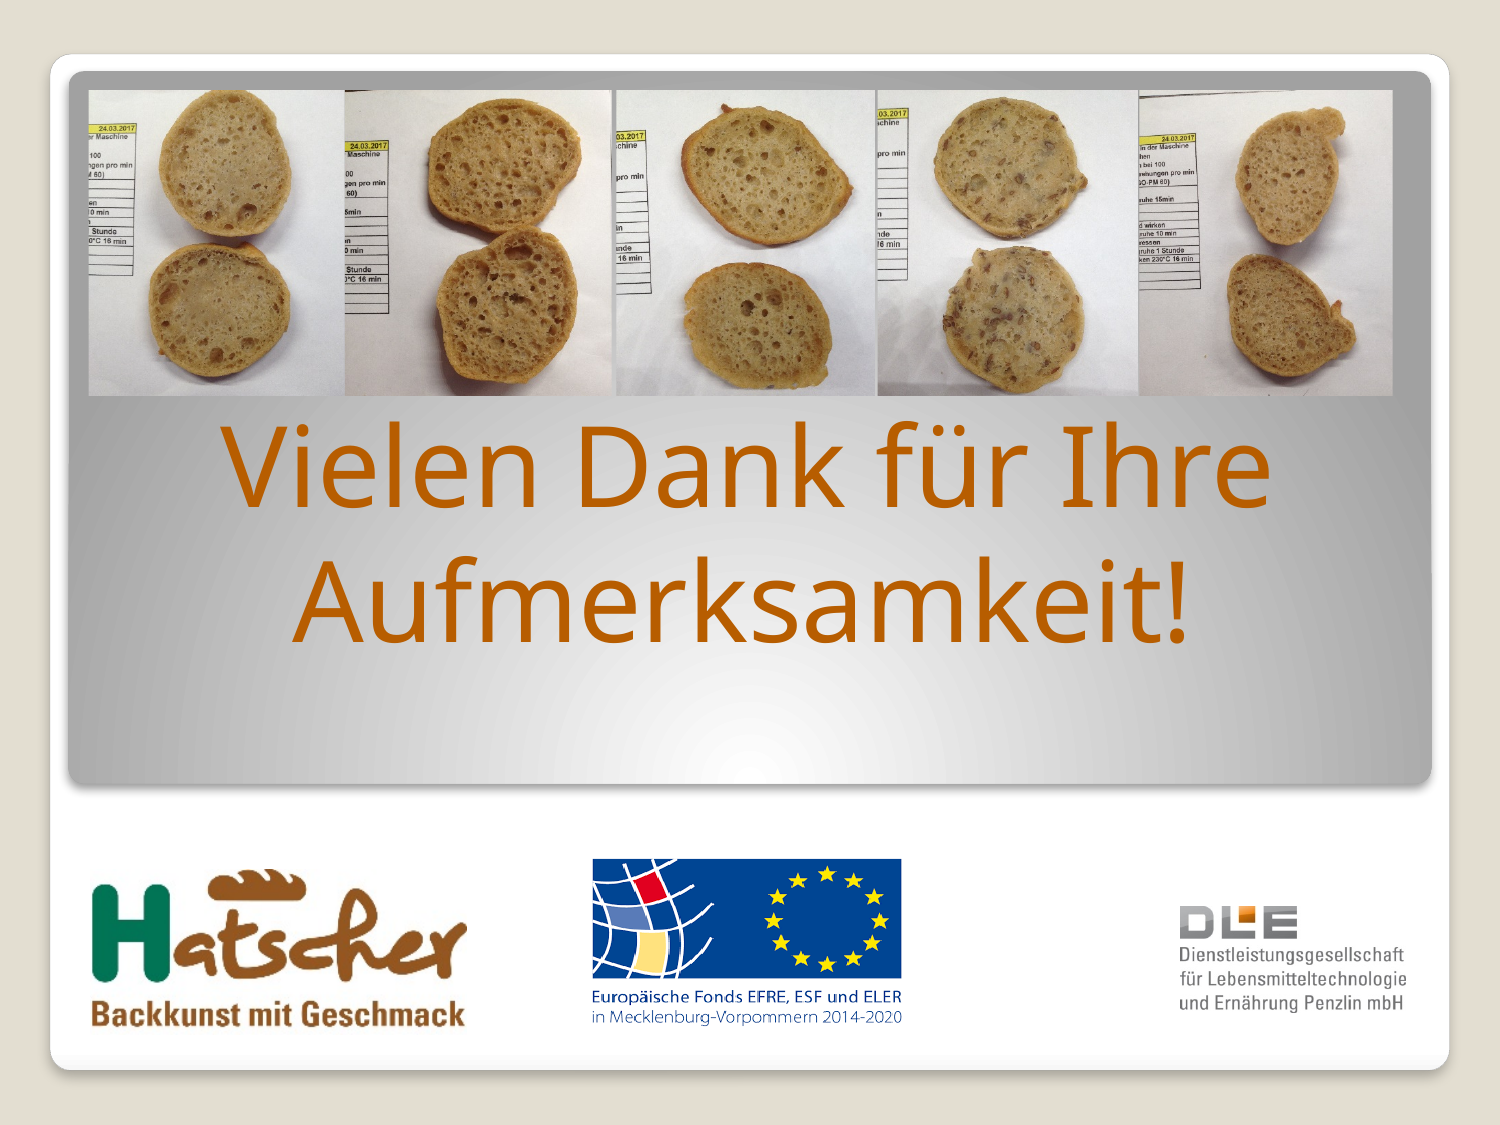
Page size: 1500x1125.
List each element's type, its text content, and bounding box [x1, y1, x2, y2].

picture [90, 869, 467, 1036]
text_box Vielen Dank für Ihre Aufmerksamkeit! [88, 395, 1400, 776]
picture [1180, 906, 1406, 1013]
picture [591, 857, 904, 1027]
picture [877, 89, 1393, 396]
picture [88, 89, 612, 396]
picture [616, 89, 876, 396]
